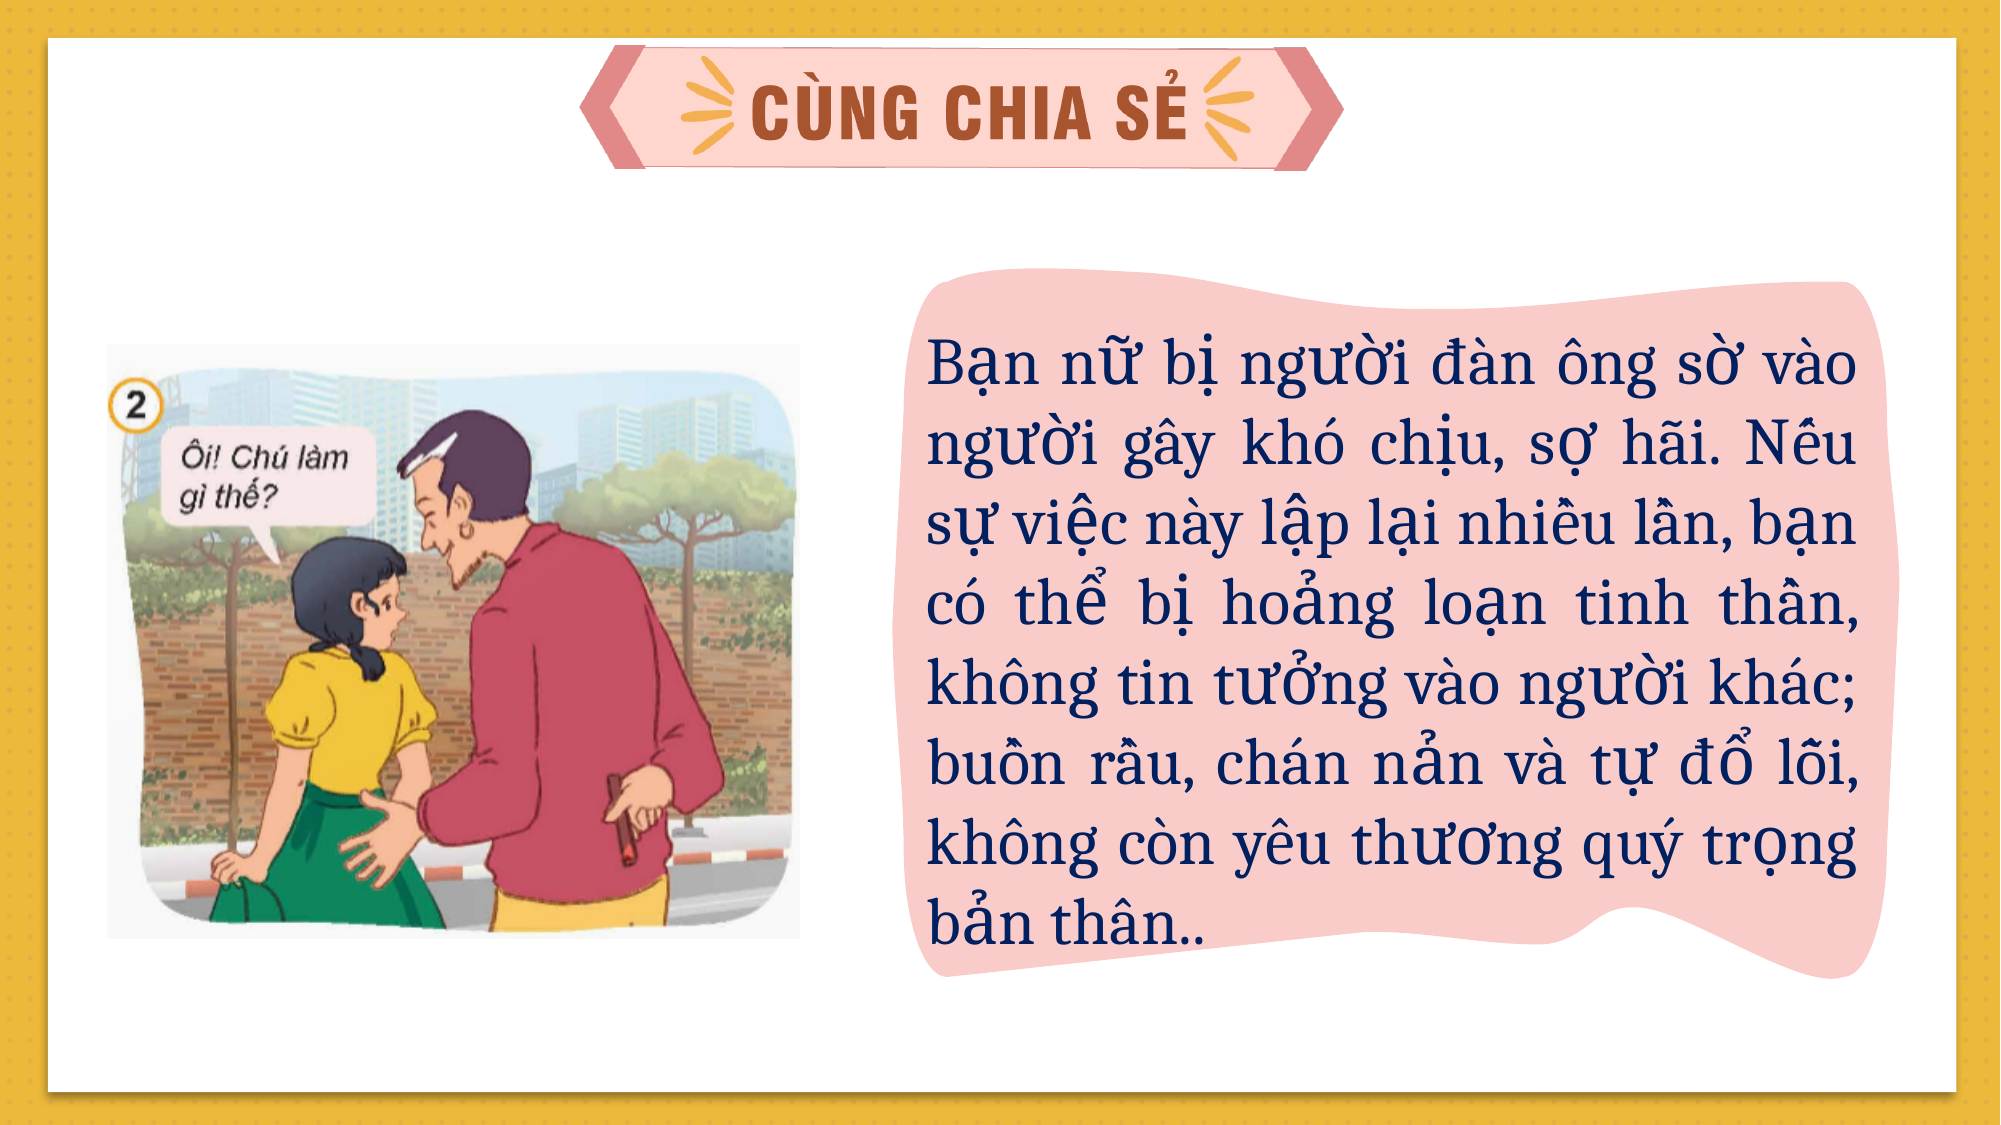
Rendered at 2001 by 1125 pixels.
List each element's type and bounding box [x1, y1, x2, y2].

picture [0, 0, 2000, 1125]
text_box [892, 268, 1900, 1032]
